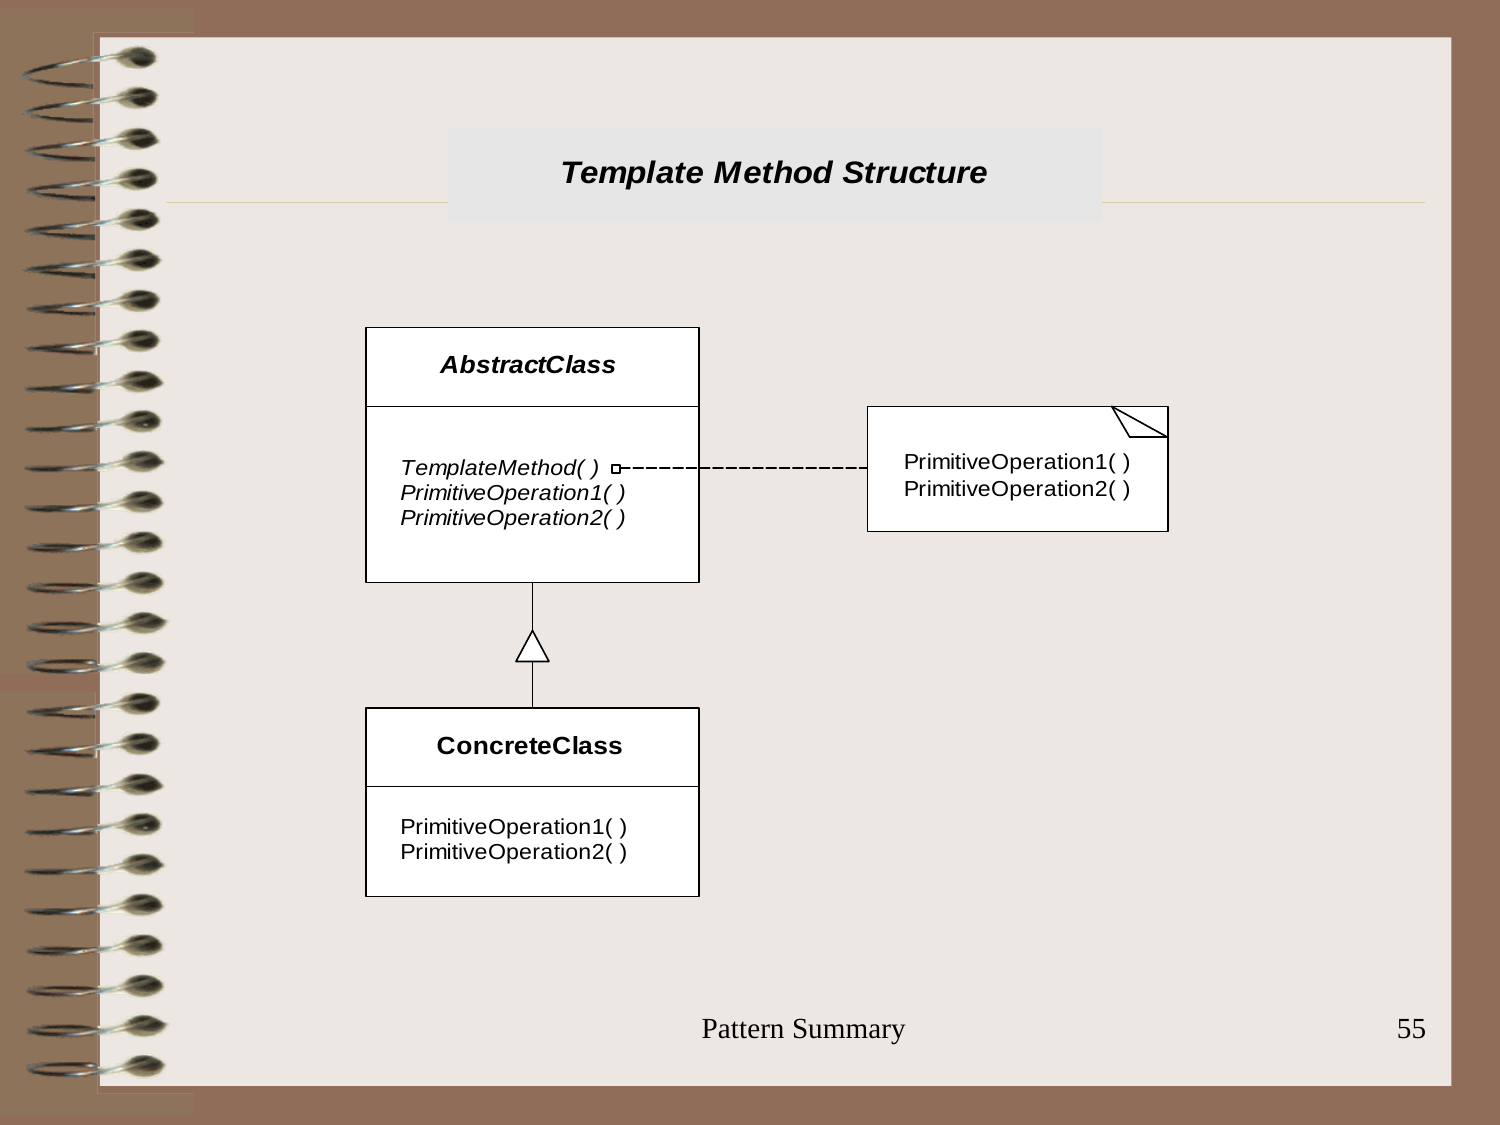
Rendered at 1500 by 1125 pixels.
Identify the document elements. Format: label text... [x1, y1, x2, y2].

footer Pattern Summary [566, 1001, 1042, 1077]
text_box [362, 124, 1213, 901]
slide_number 55 [1128, 1001, 1442, 1077]
picture [0, 692, 194, 1115]
picture [0, 8, 194, 674]
